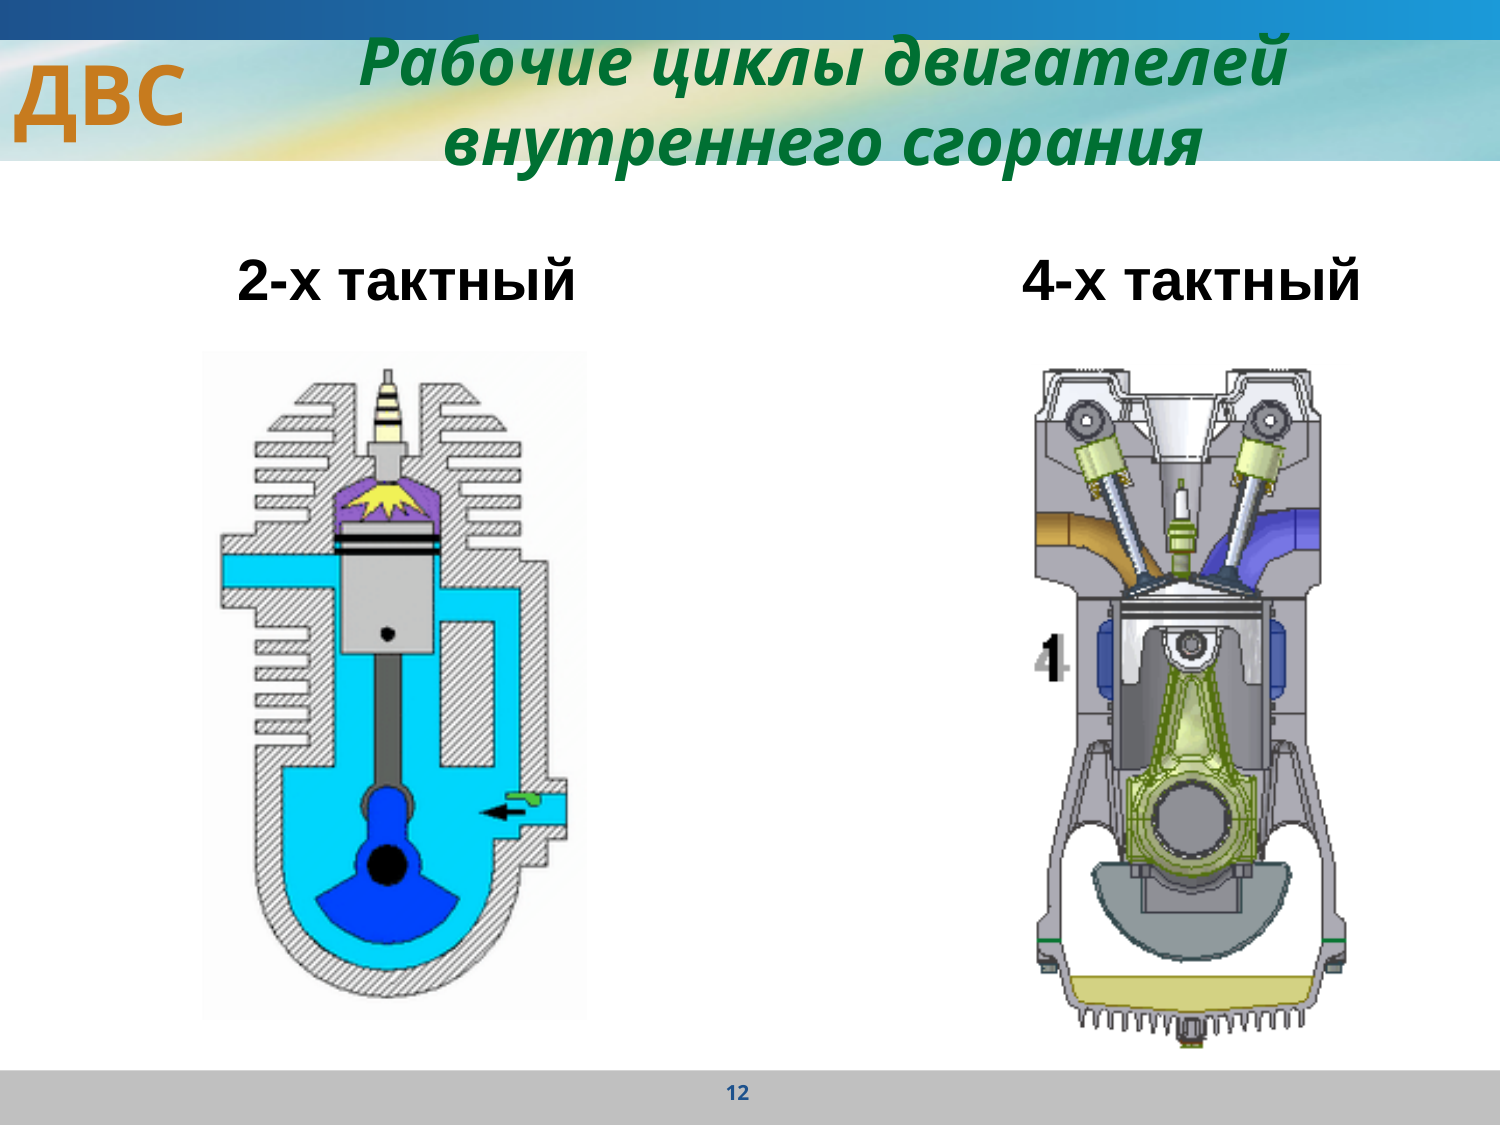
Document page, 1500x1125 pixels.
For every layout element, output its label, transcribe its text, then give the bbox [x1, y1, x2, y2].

text_box 4-х тактный [1007, 234, 1383, 320]
title Рабочие циклы двигателей внутреннего сгорания [235, 52, 1426, 145]
picture [0, 39, 1500, 161]
picture [1030, 362, 1351, 1055]
text_box ДВС [0, 35, 235, 150]
text_box 2-х тактный [222, 234, 657, 320]
slide_number 12 [562, 1072, 913, 1116]
picture [202, 351, 587, 1020]
